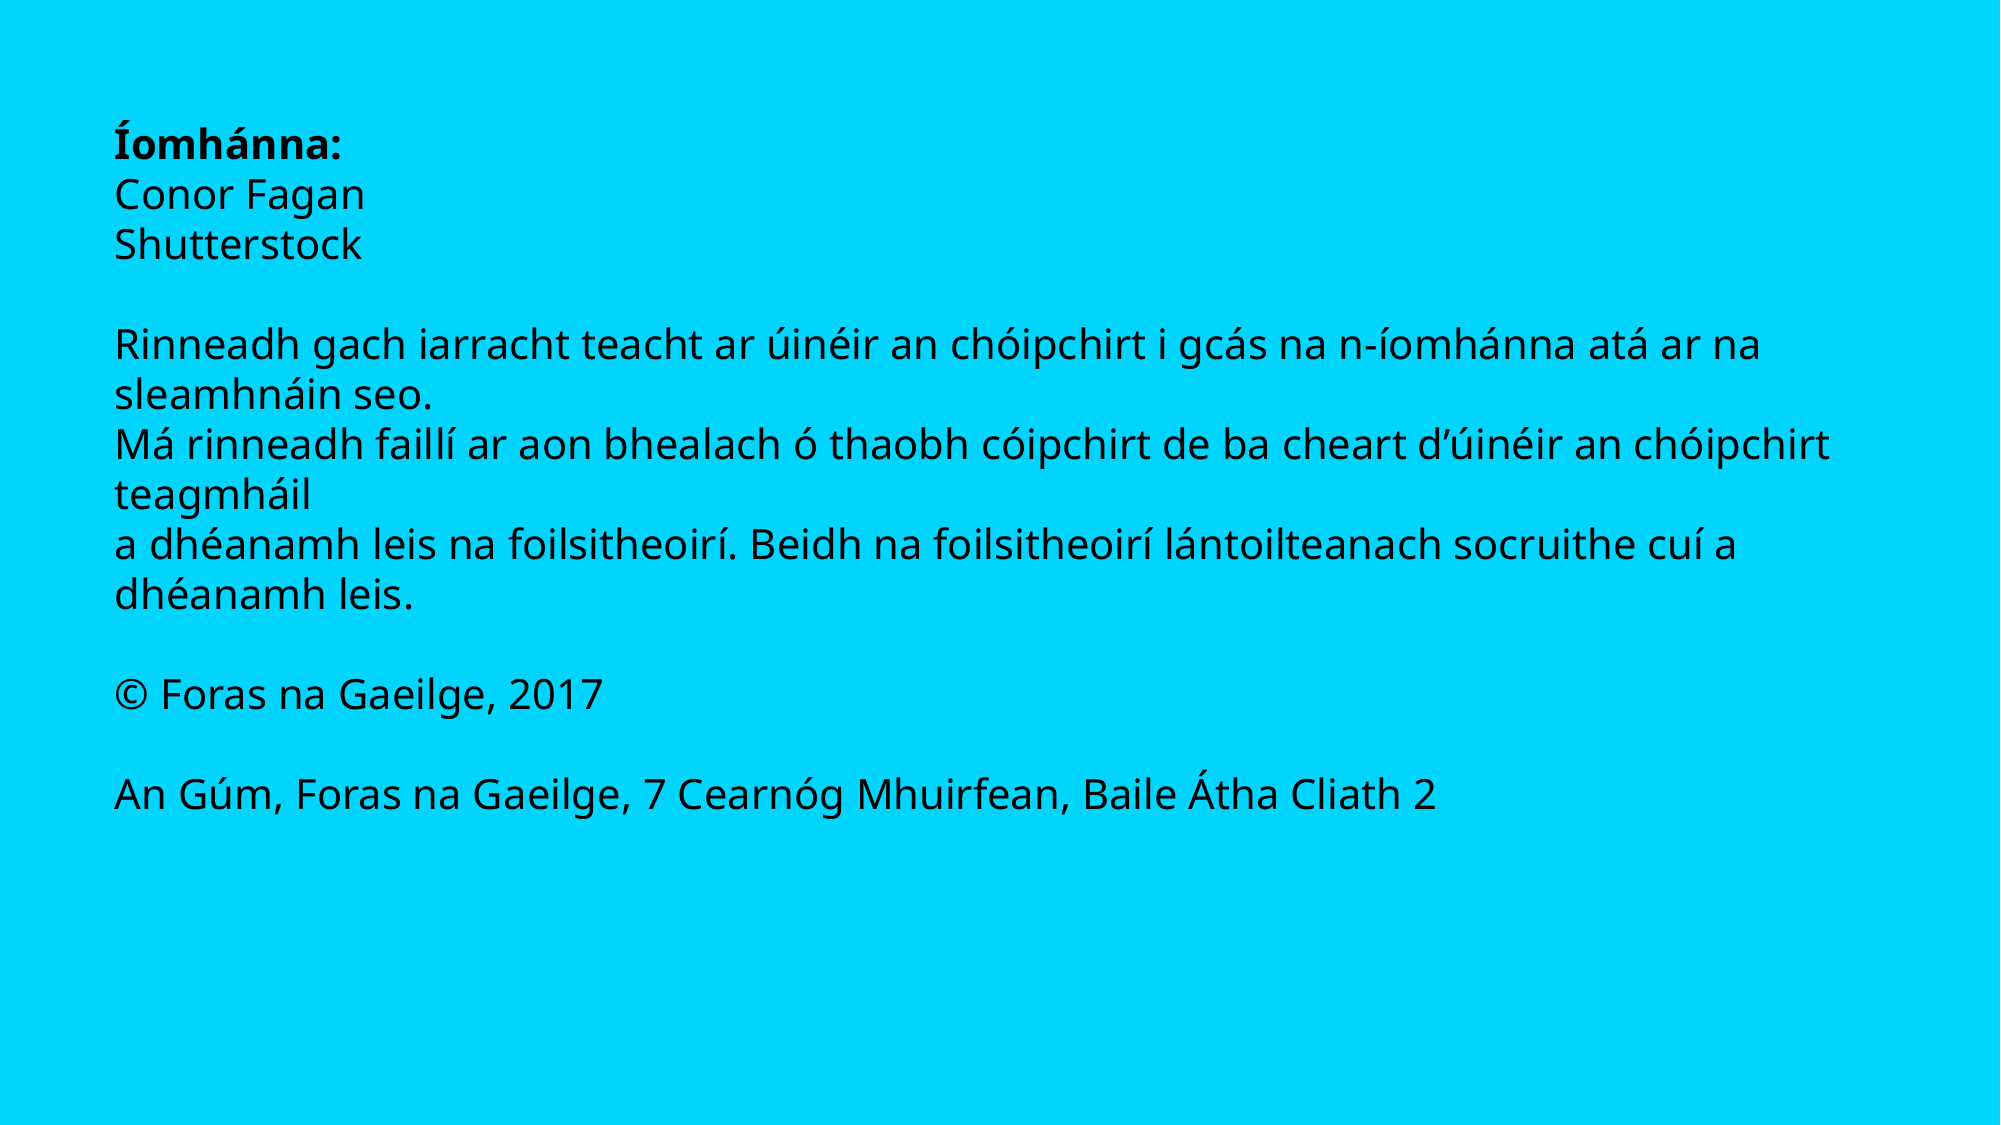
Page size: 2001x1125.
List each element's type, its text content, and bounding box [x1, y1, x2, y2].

text_box Íomhánna: Conor Fagan Shutterstock Rinneadh gach iarracht teacht ar úinéir an chóipchirt i gcás na n‑íomhánna atá ar na sleamhnáin seo. Má rinneadh faillí ar aon bhealach ó thaobh cóipchirt de ba cheart d’úinéir an chóipchirt teagmháil a dhéanamh leis na foilsitheoirí. Beidh na foilsitheoirí lántoilteanach socruithe cuí a dhéanamh leis. © Foras na Gaeilge, 2017 An Gúm, Foras na Gaeilge, 7 Cearnóg Mhuirfean, Baile Átha Cliath 2 [100, 110, 1919, 826]
